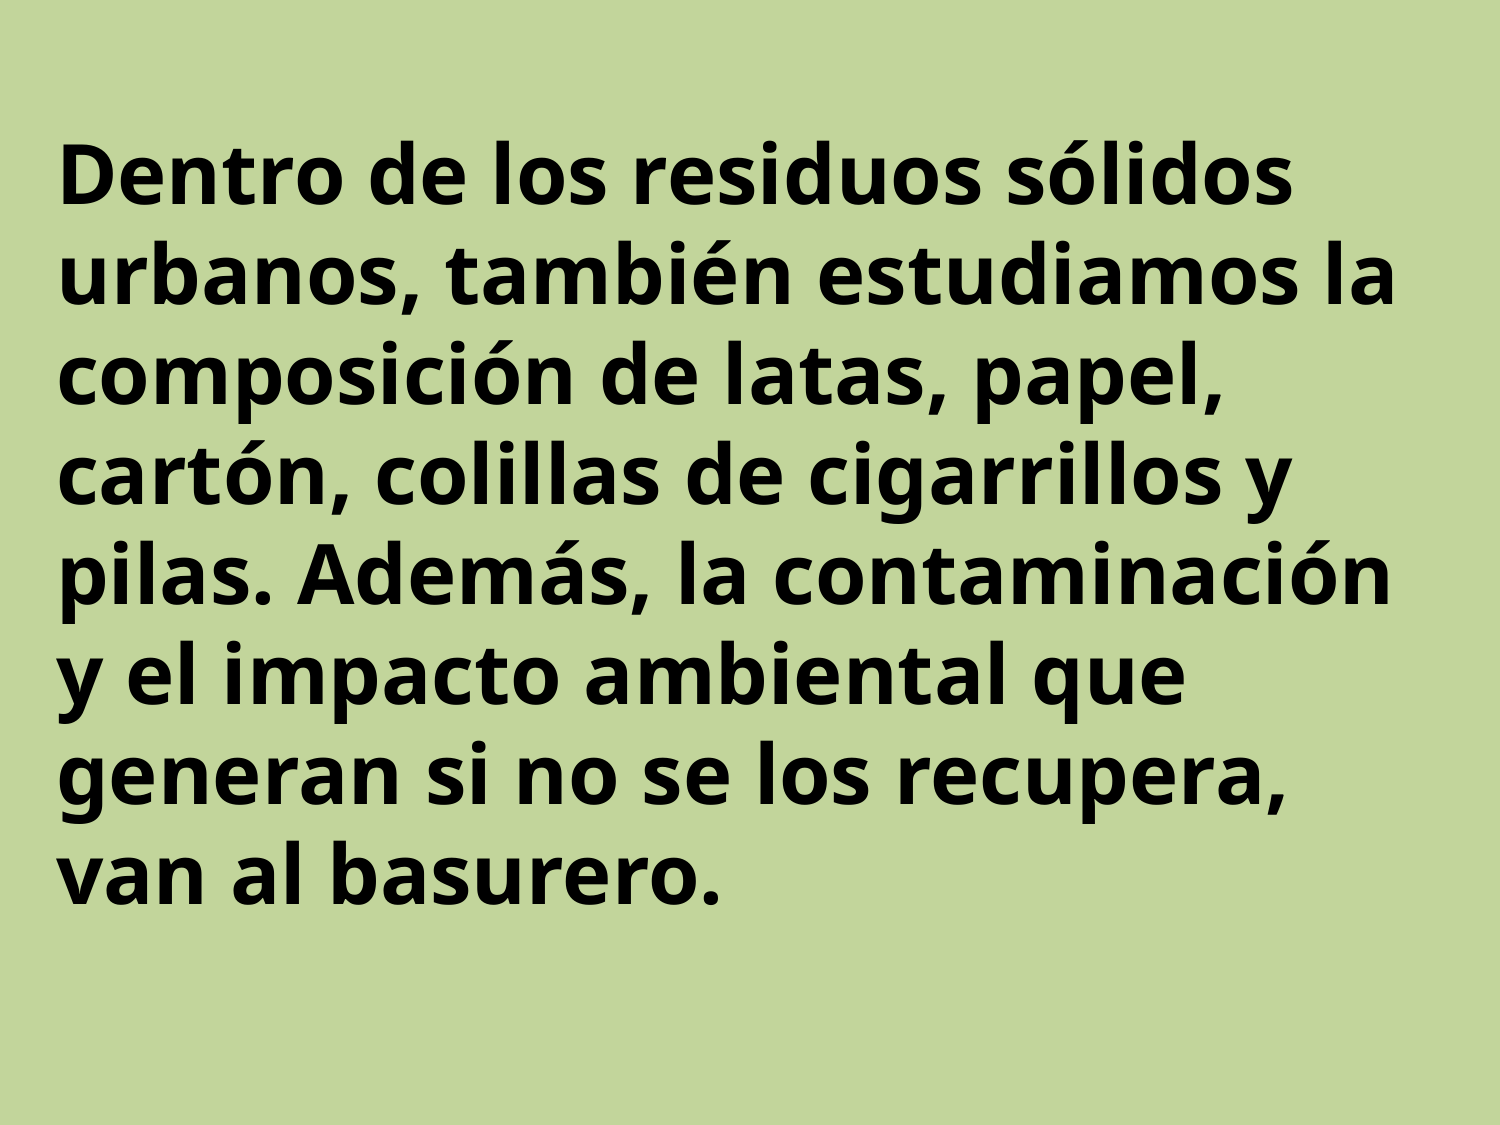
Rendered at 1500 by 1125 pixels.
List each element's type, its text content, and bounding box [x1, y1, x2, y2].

text_box Dentro de los residuos sólidos urbanos, también estudiamos la composición de latas, papel, cartón, colillas de cigarrillos y pilas. Además, la contaminación y el impacto ambiental que generan si no se los recupera, van al basurero. [41, 113, 1424, 929]
